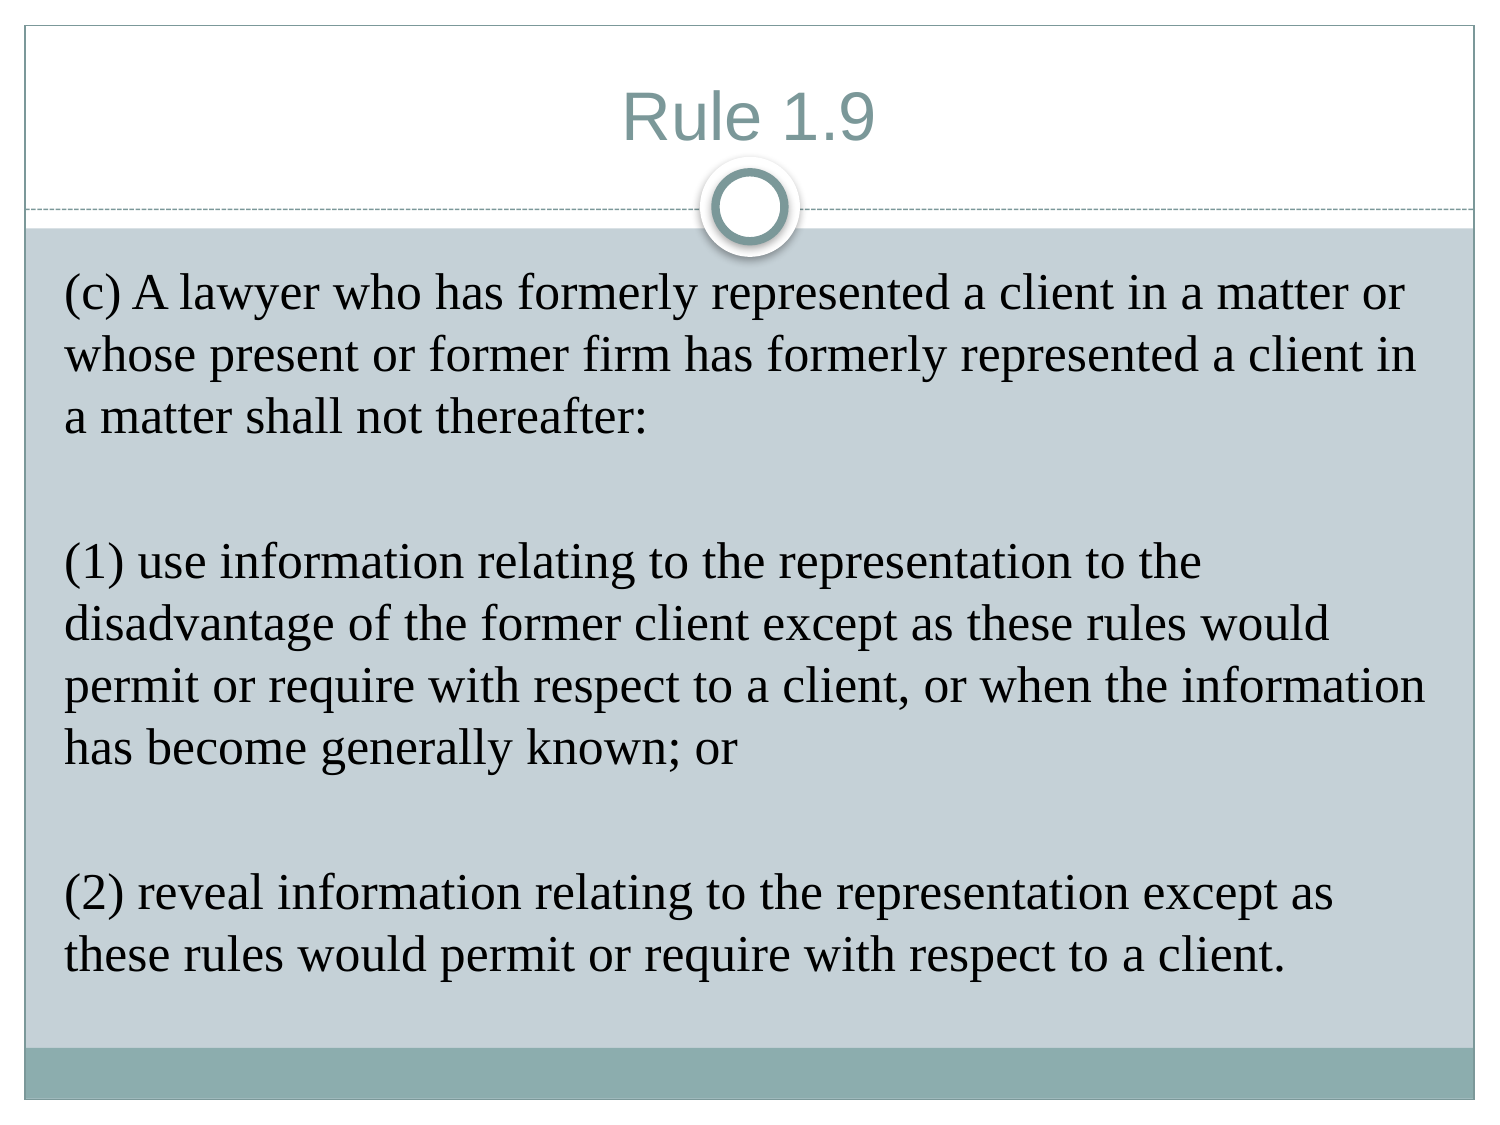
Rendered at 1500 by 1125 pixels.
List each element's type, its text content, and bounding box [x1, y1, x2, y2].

title Rule 1.9 [49, 37, 1450, 162]
list (c) A lawyer who has formerly represented a client in a matter or whose present or former firm has formerly represented a client in a matter shall not thereafter: (1) use information relating to the representation to the disadvantage of the former client except as these rules would permit or require with respect to a client, or when the information has become generally known; or (2) reveal information relating to the representation except as these rules would permit or require with respect to a client. [49, 250, 1445, 1001]
